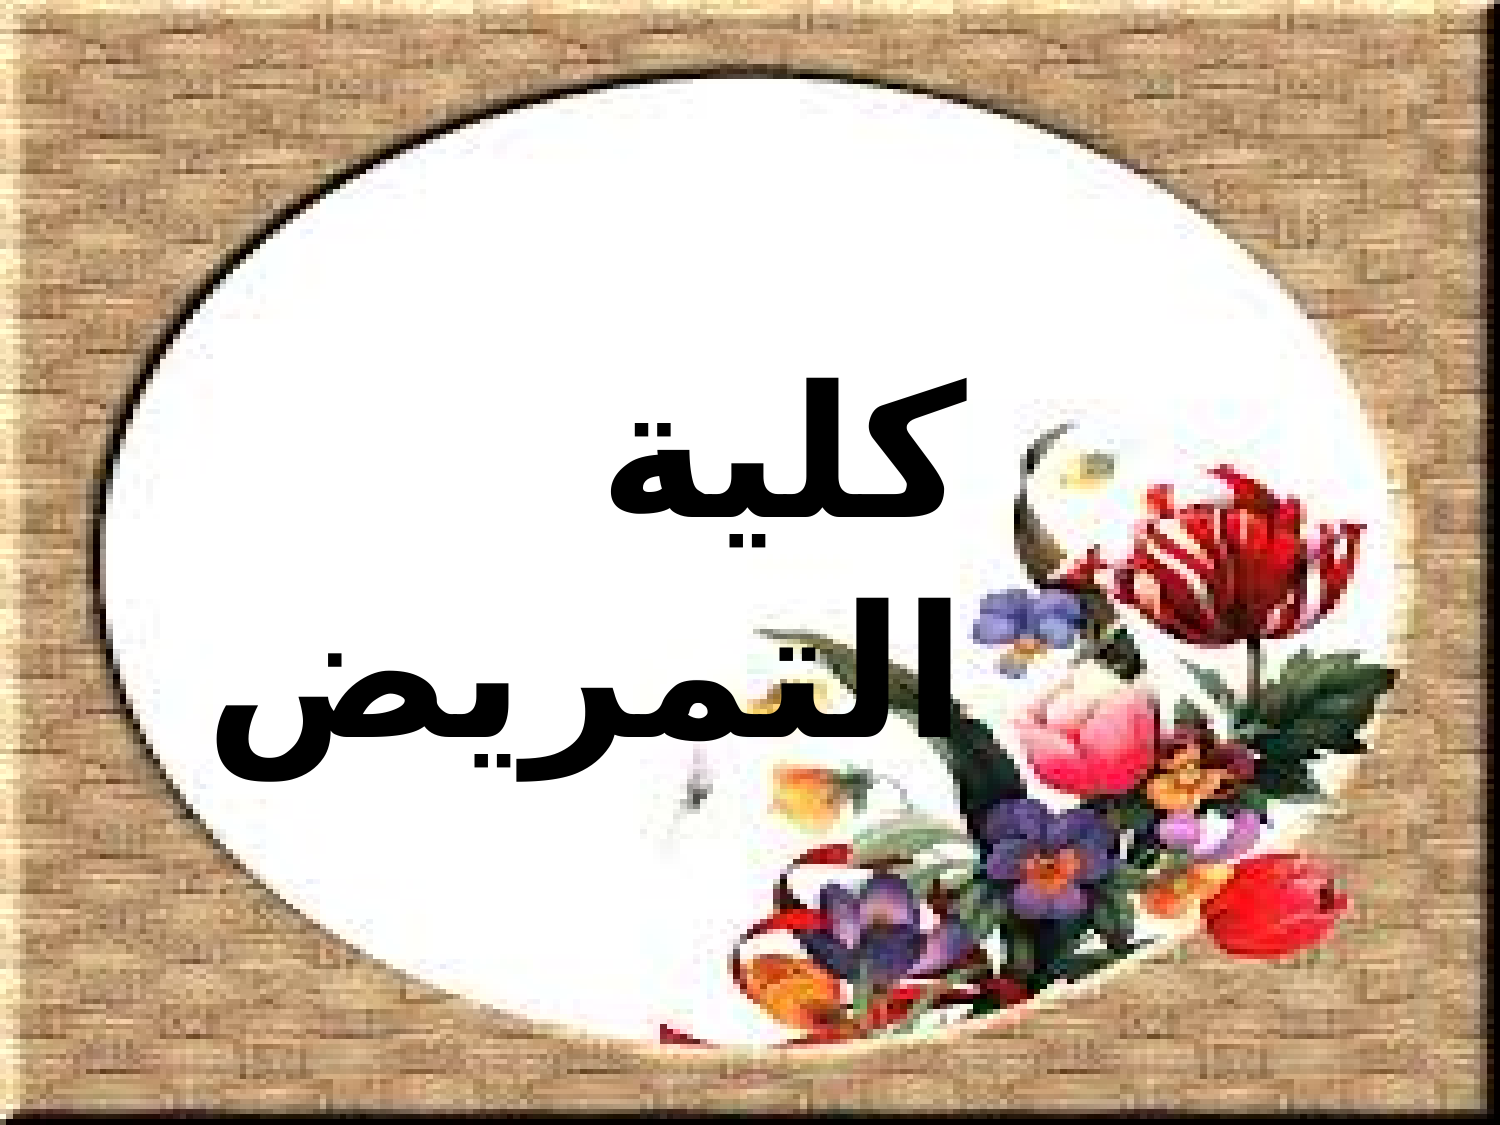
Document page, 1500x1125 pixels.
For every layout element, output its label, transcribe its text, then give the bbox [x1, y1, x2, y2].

picture [0, 0, 1500, 1125]
list كلية التمريض [0, 326, 983, 1069]
